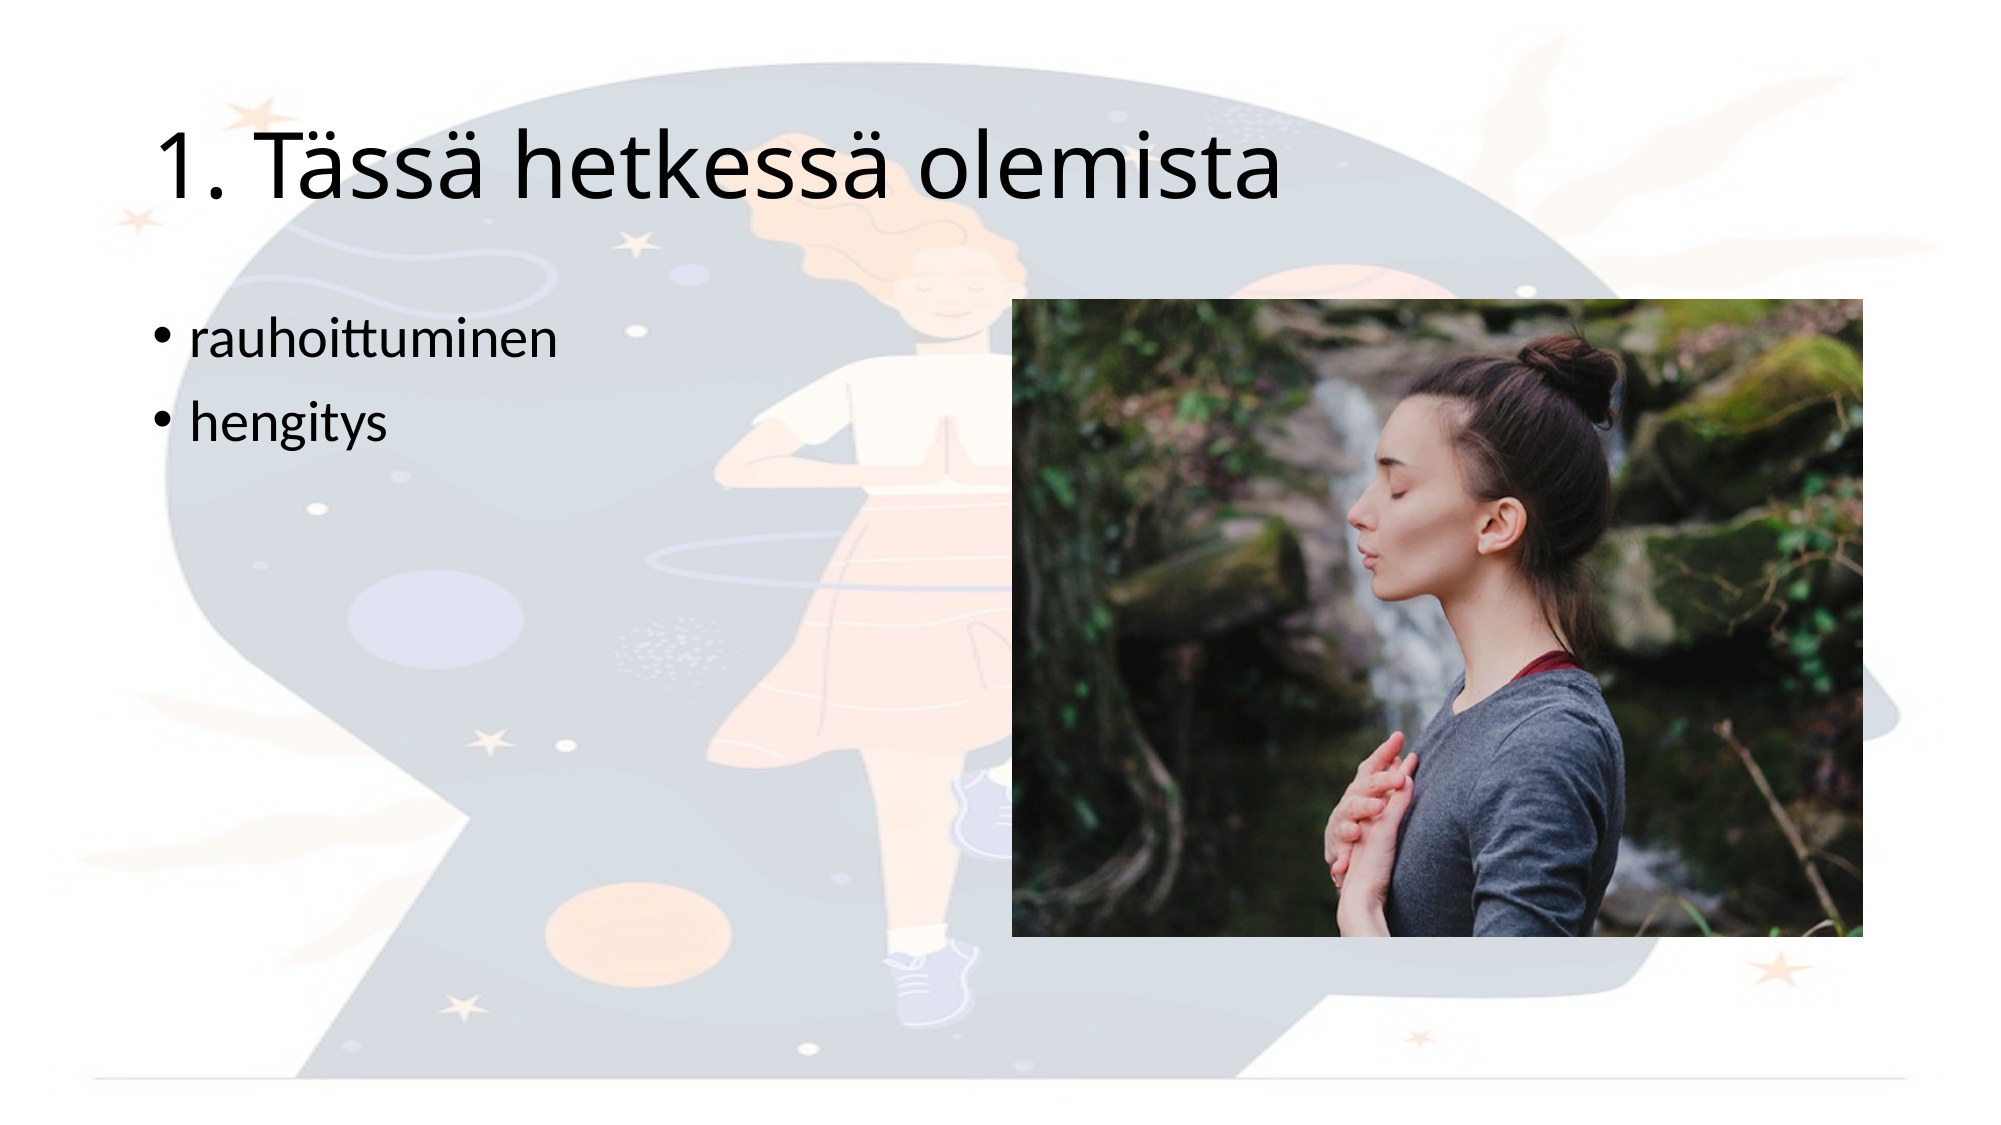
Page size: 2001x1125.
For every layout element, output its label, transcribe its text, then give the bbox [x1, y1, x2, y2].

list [1012, 299, 1863, 937]
title 1. Tässä hetkessä olemista [137, 59, 1863, 278]
list rauhoittuminen hengitys [137, 299, 988, 1014]
